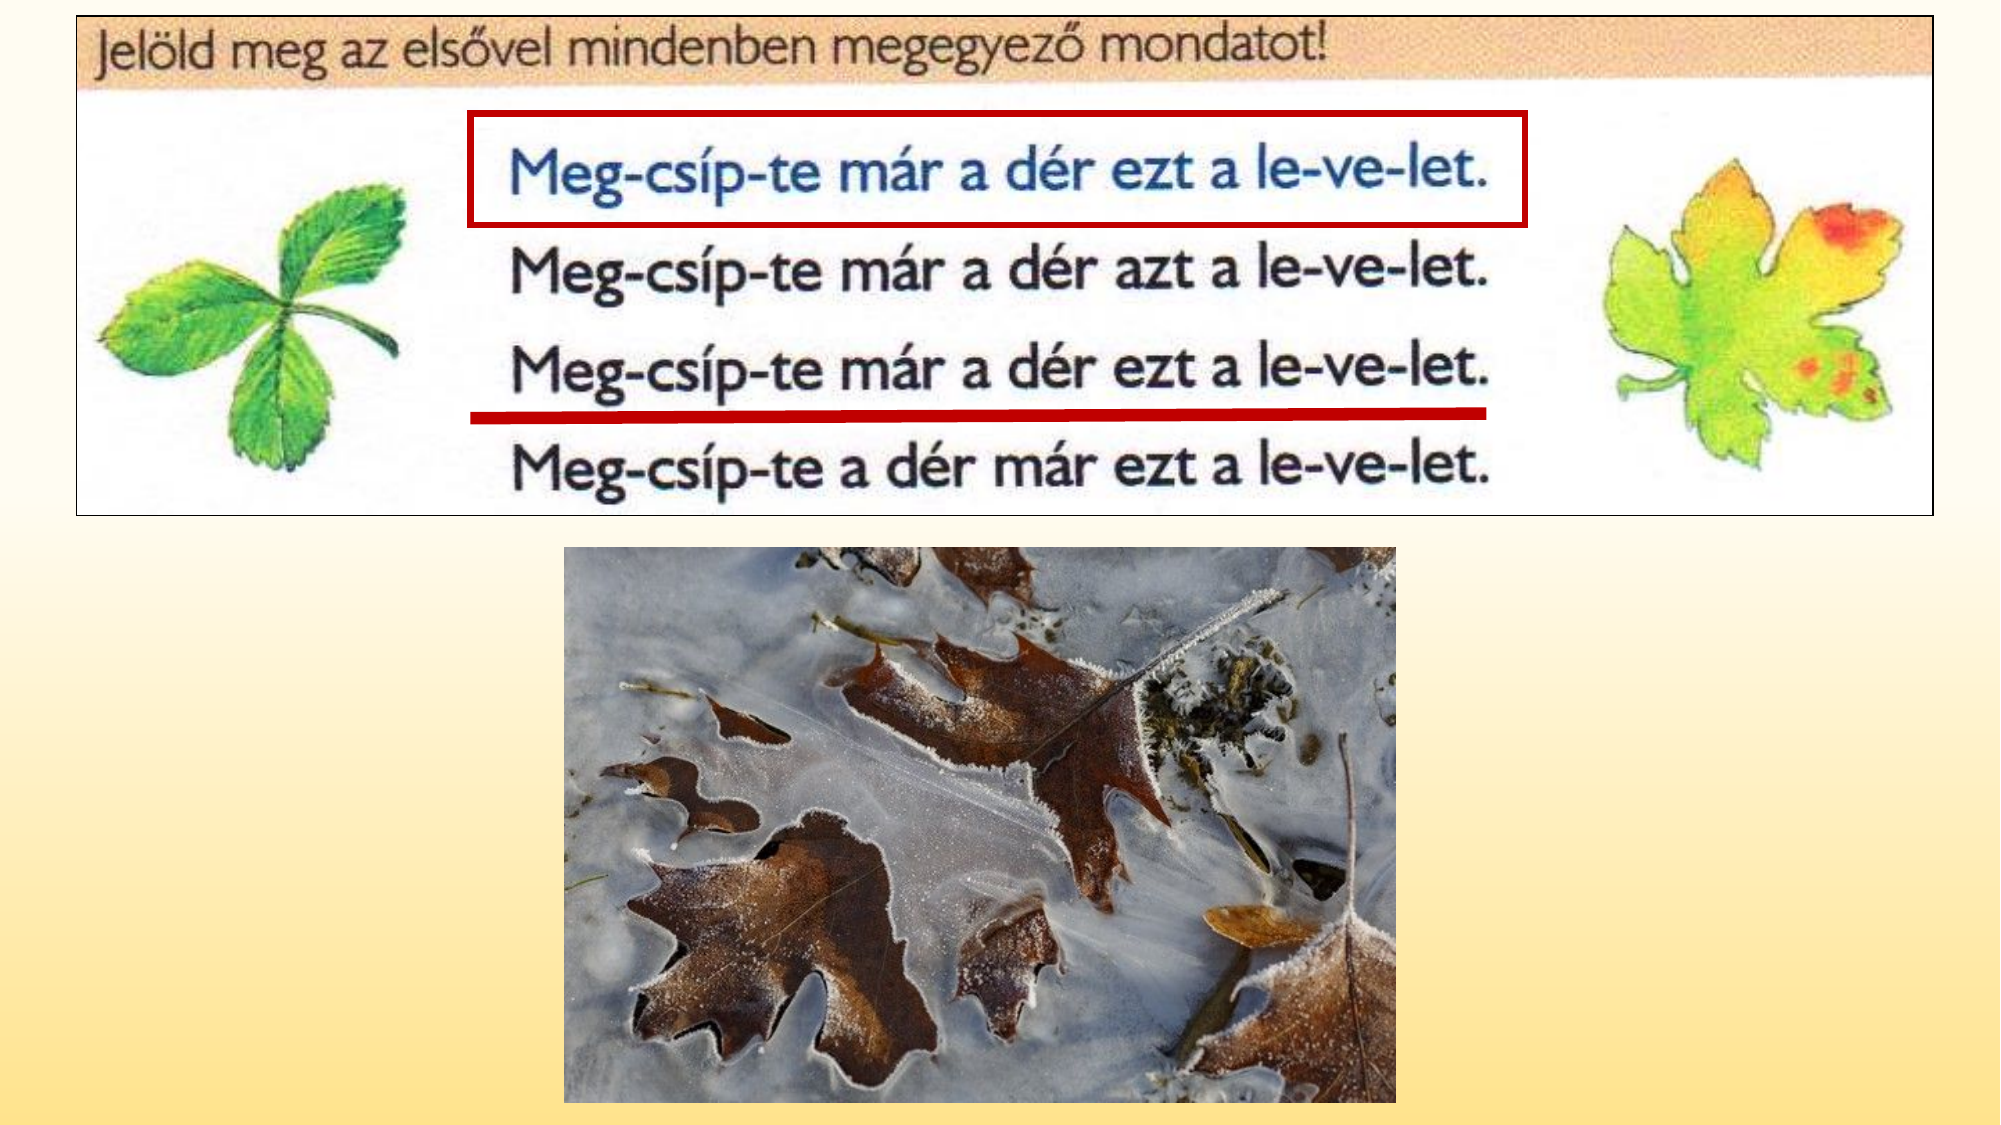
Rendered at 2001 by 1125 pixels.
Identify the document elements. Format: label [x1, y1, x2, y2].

picture [564, 547, 1396, 1103]
picture [77, 16, 1933, 515]
text_box [470, 413, 1487, 419]
